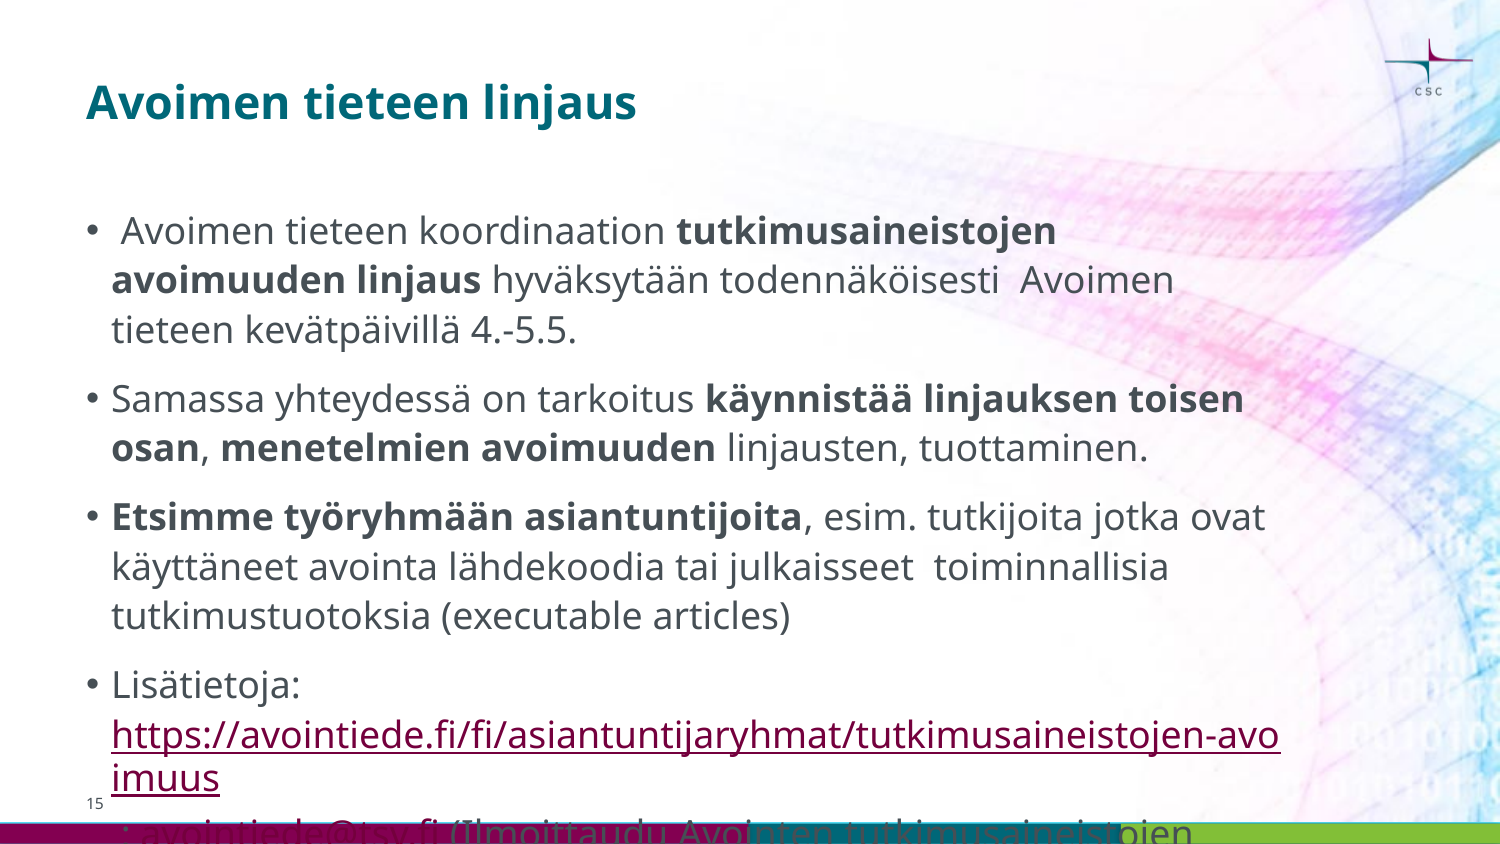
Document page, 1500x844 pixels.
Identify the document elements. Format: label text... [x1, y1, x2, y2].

slide_number 15 [75, 784, 181, 824]
picture [0, 0, 1500, 822]
title Avoimen tieteen linjaus [75, 30, 1345, 172]
list Avoimen tieteen koordinaation tutkimusaineistojen avoimuuden linjaus hyväksytään todennäköisesti Avoimen tieteen kevätpäivillä 4.-5.5. Samassa yhteydessä on tarkoitus käynnistää linjauksen toisen osan, menetelmien avoimuuden linjausten, tuottaminen. Etsimme työryhmään asiantuntijoita, esim. tutkijoita jotka ovat käyttäneet avointa lähdekoodia tai julkaisseet toiminnallisia tutkimustuotoksia (executable articles) Lisätietoja: https://avointiede.fi/fi/asiantuntijaryhmat/tutkimusaineistojen-avoimuus ; avointiede@tsv.fi (Ilmoittaudu Avointen tutkimusaineistojen työryhmään) [75, 197, 1299, 754]
